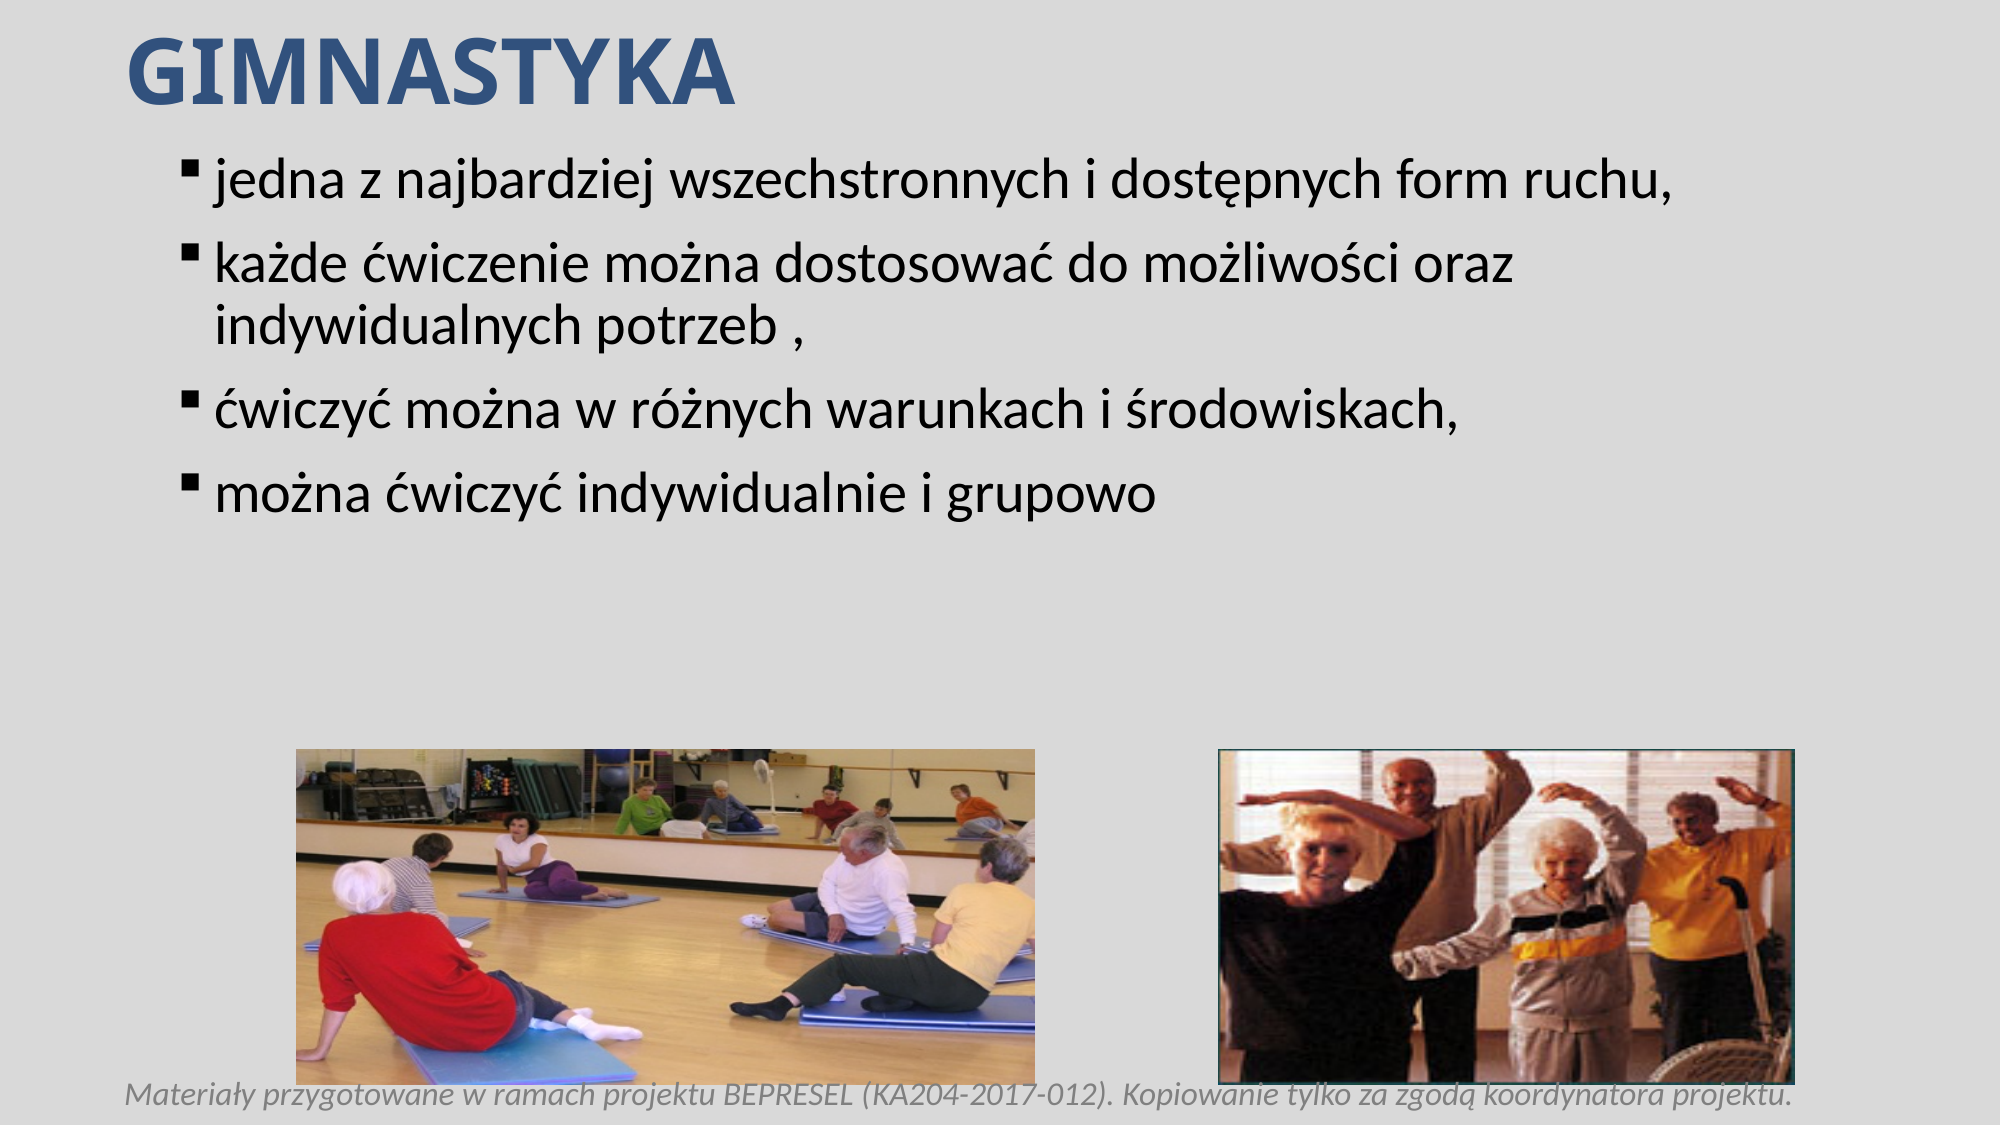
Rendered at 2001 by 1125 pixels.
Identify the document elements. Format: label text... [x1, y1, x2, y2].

text_box Materiały przygotowane w ramach projektu BEPRESEL (KA204-2017-012). Kopiowanie tylko za zgodą koordynatora projektu. [109, 1064, 1985, 1120]
picture [296, 749, 1035, 1085]
picture [1218, 749, 1795, 1085]
list jedna z najbardziej wszechstronnych i dostępnych form ruchu, każde ćwiczenie można dostosować do możliwości oraz indywidualnych potrzeb , ćwiczyć można w różnych warunkach i środowiskach, można ćwiczyć indywidualnie i grupowo [109, 140, 1847, 720]
title GIMNASTYKA [109, 0, 1810, 140]
